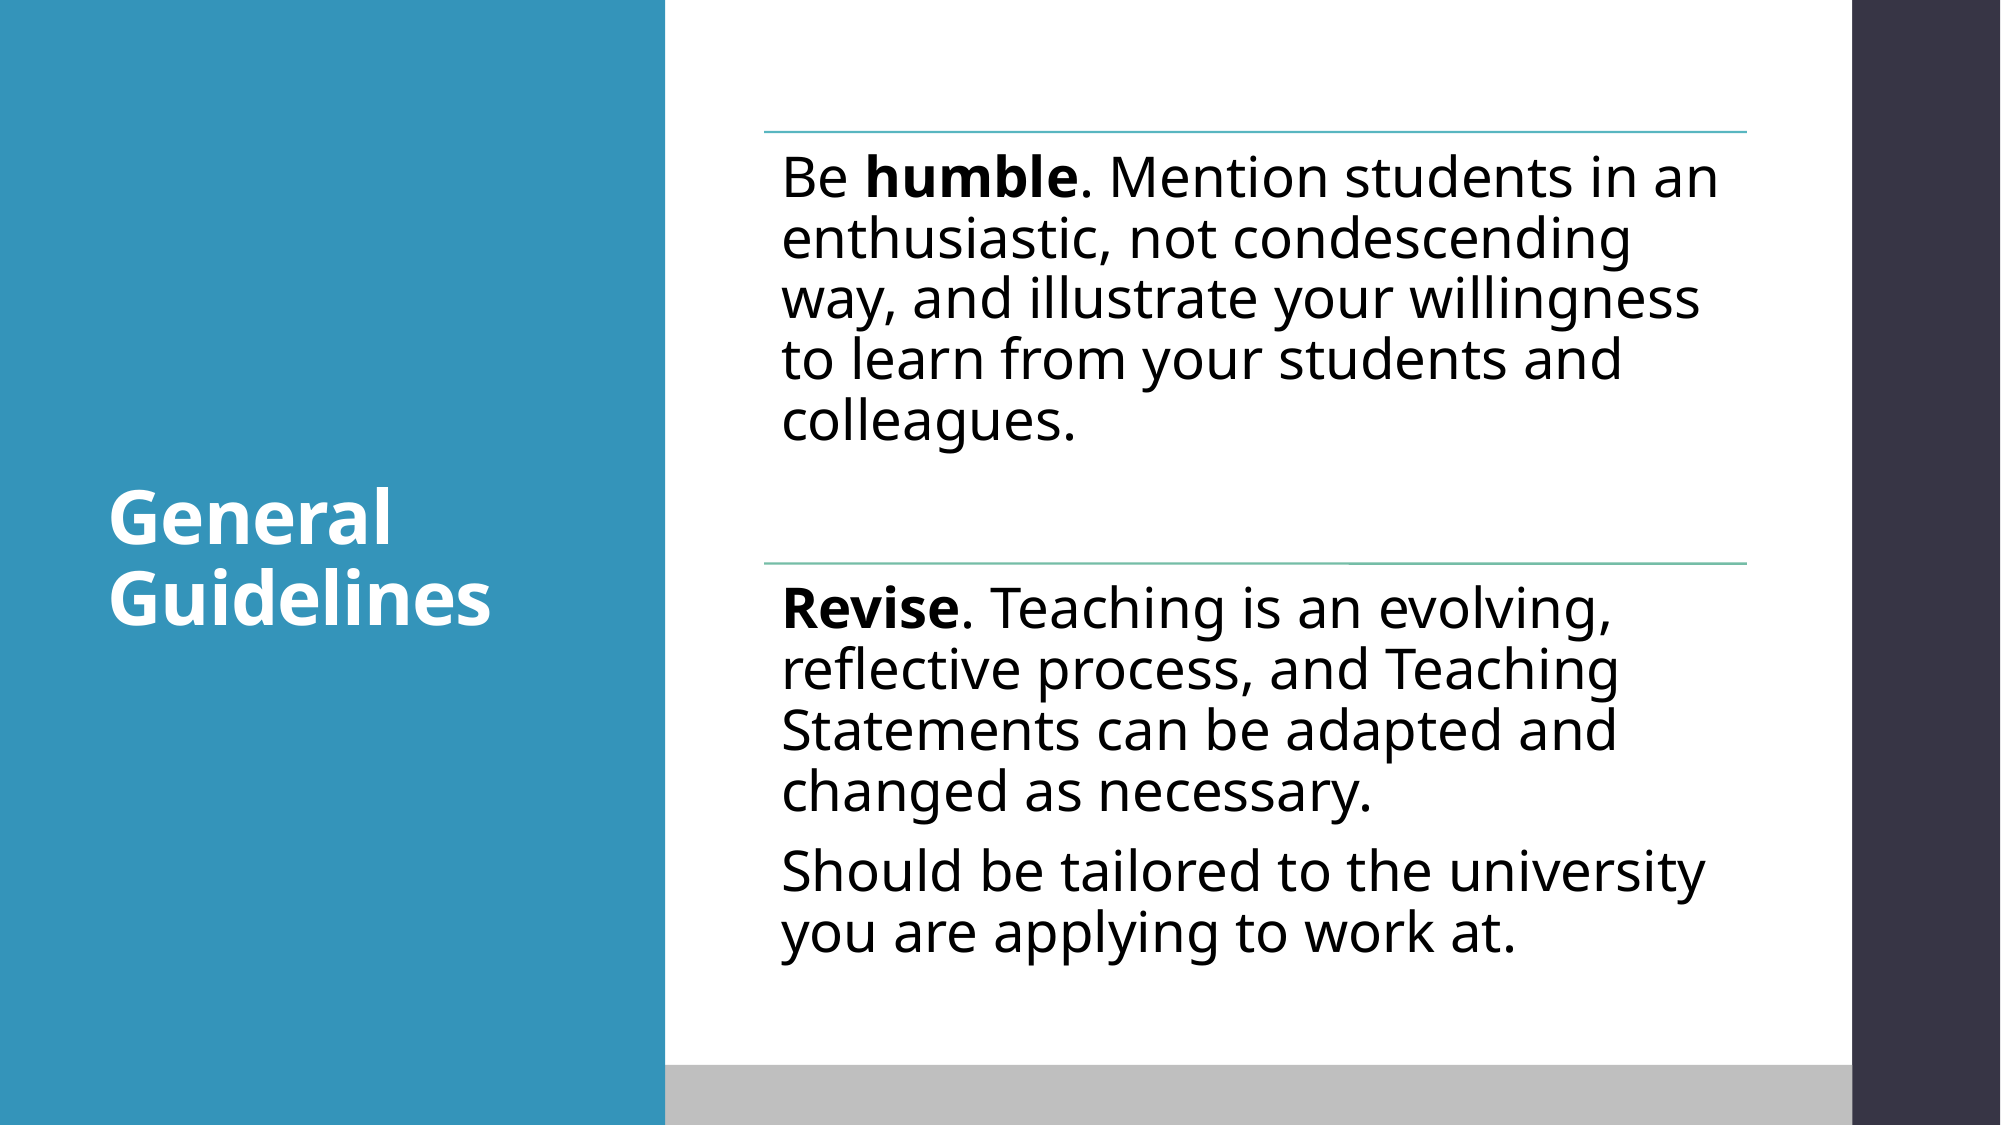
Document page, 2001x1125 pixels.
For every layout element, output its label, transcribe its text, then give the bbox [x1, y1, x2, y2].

title General Guidelines [92, 137, 539, 988]
text_box [1851, 0, 2000, 1125]
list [763, 131, 1748, 996]
text_box [0, 0, 666, 1125]
